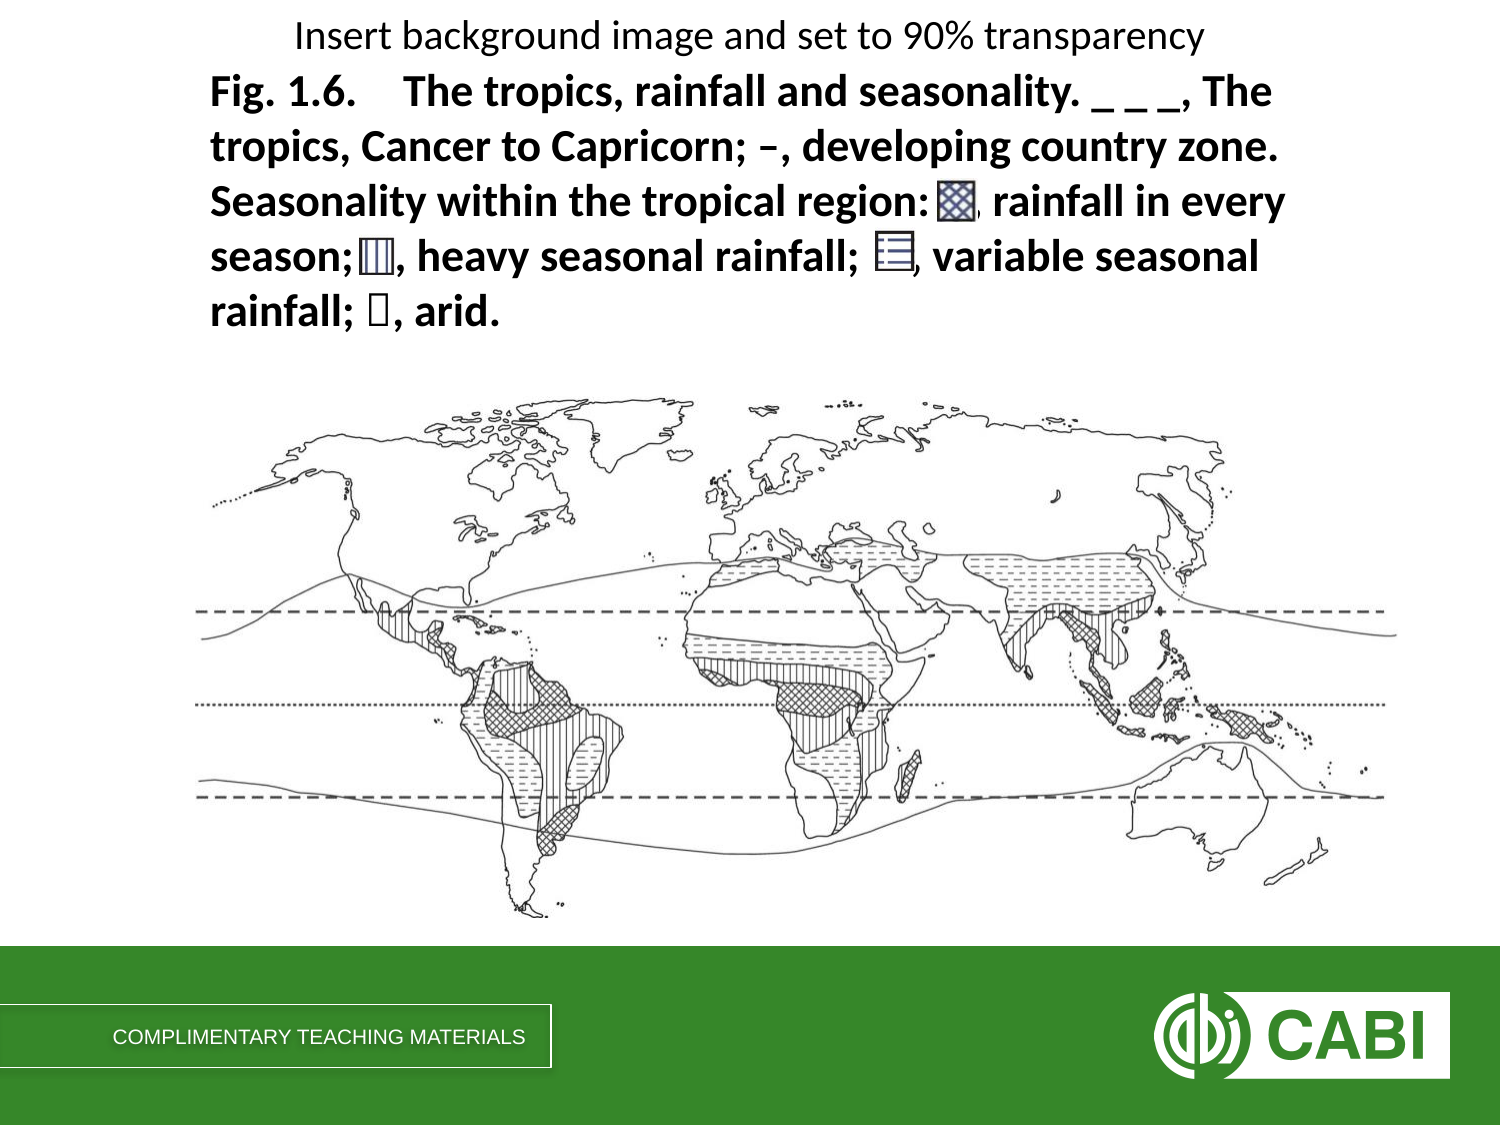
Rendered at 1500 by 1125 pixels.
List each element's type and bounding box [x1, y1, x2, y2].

list [194, 396, 1398, 918]
picture [0, 0, 1500, 947]
picture [1154, 992, 1450, 1079]
